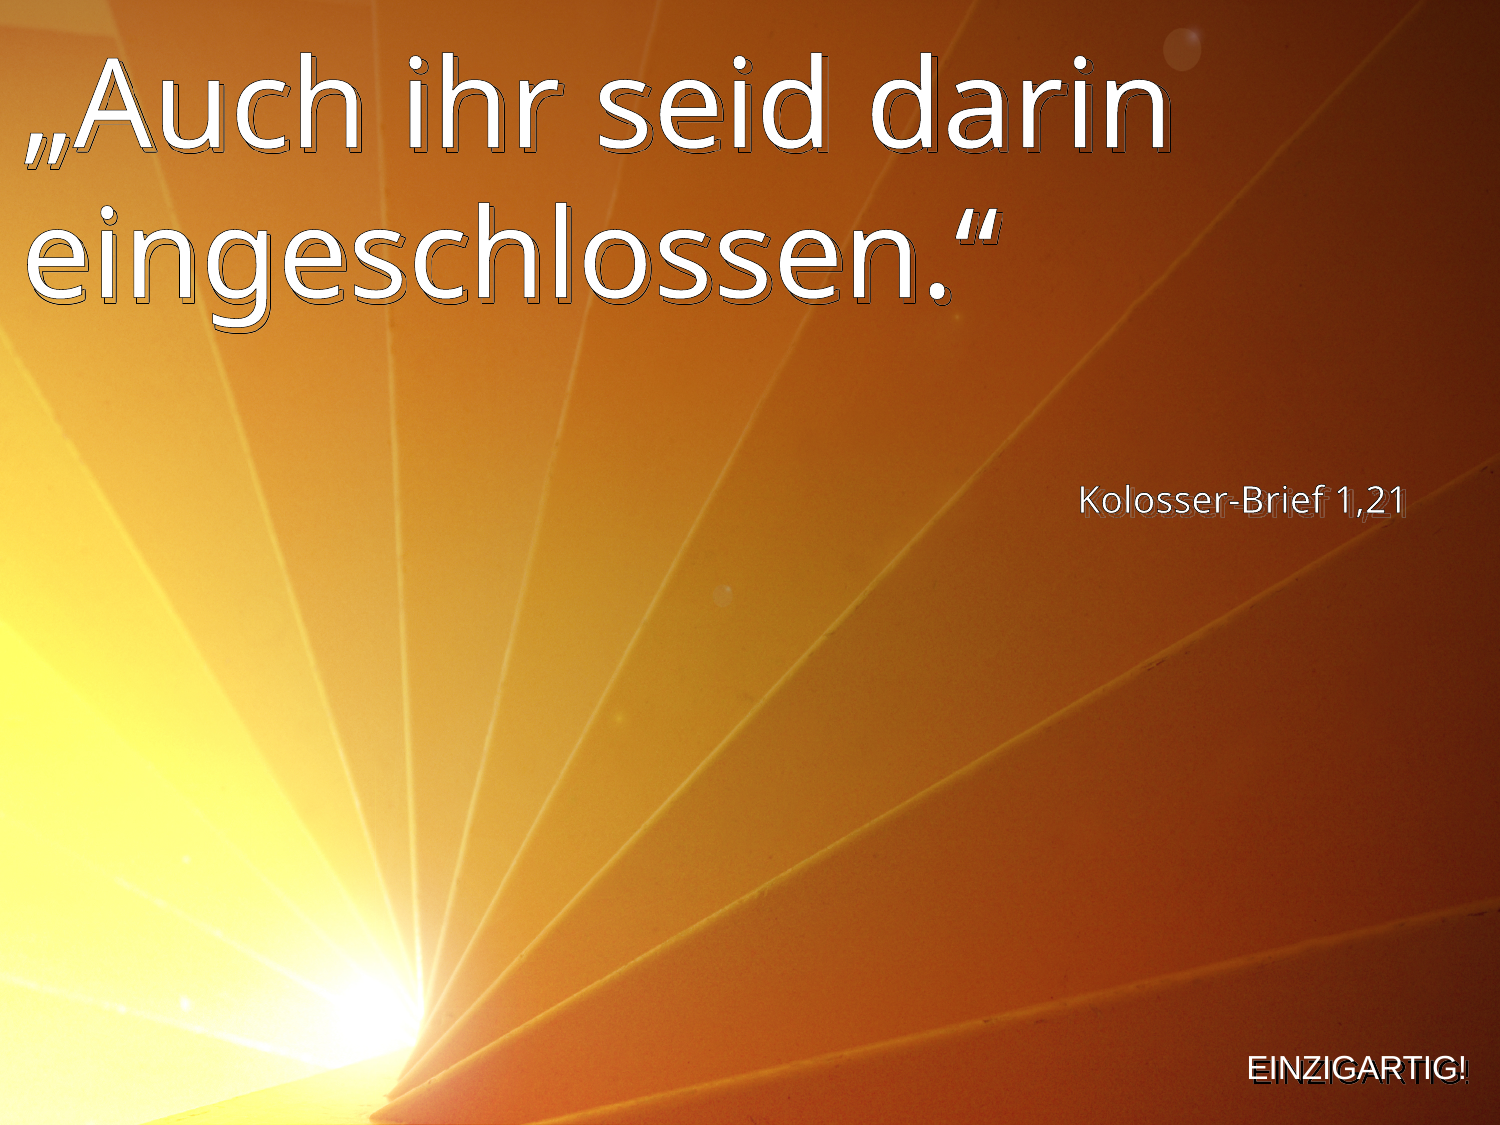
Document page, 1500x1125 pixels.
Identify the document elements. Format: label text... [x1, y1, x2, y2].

picture [0, 0, 1500, 1125]
text_box Kolosser-Brief 1,21 [242, 467, 1424, 528]
text_box „Auch ihr seid darin eingeschlossen.“ [5, 15, 1471, 331]
subtitle EINZIGARTIG! [856, 1046, 1483, 1095]
